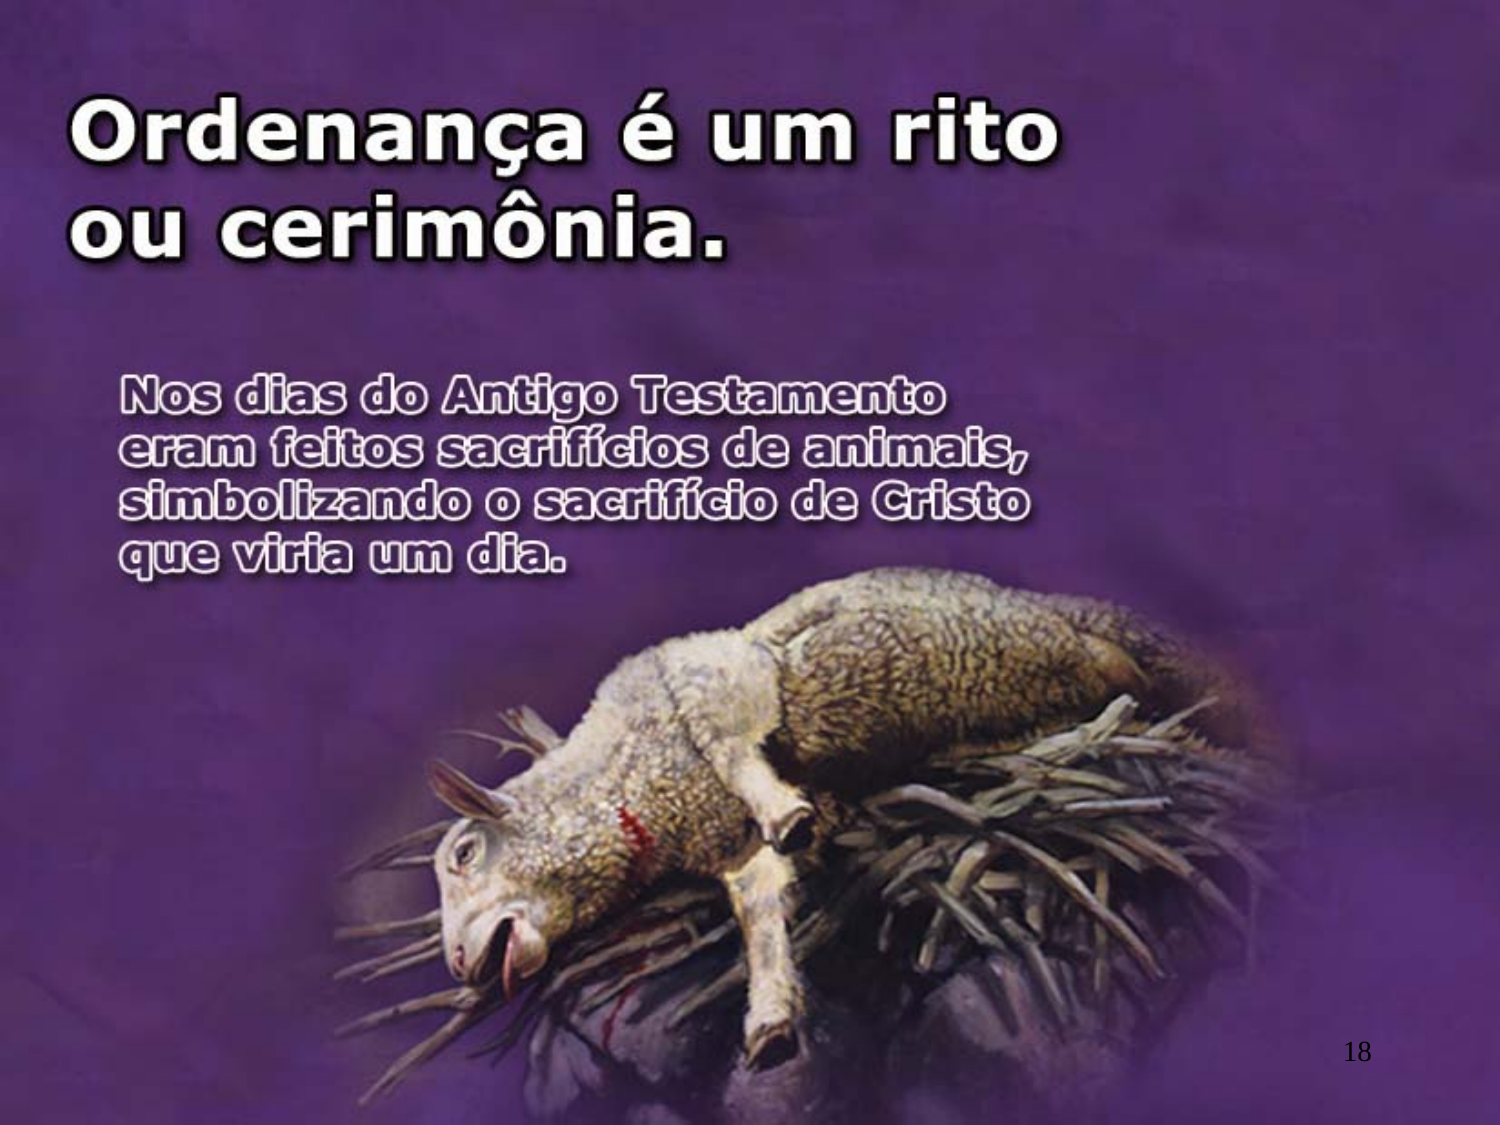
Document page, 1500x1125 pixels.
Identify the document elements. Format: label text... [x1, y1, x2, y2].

slide_number 18 [1074, 1025, 1388, 1100]
picture [0, 0, 1500, 1125]
